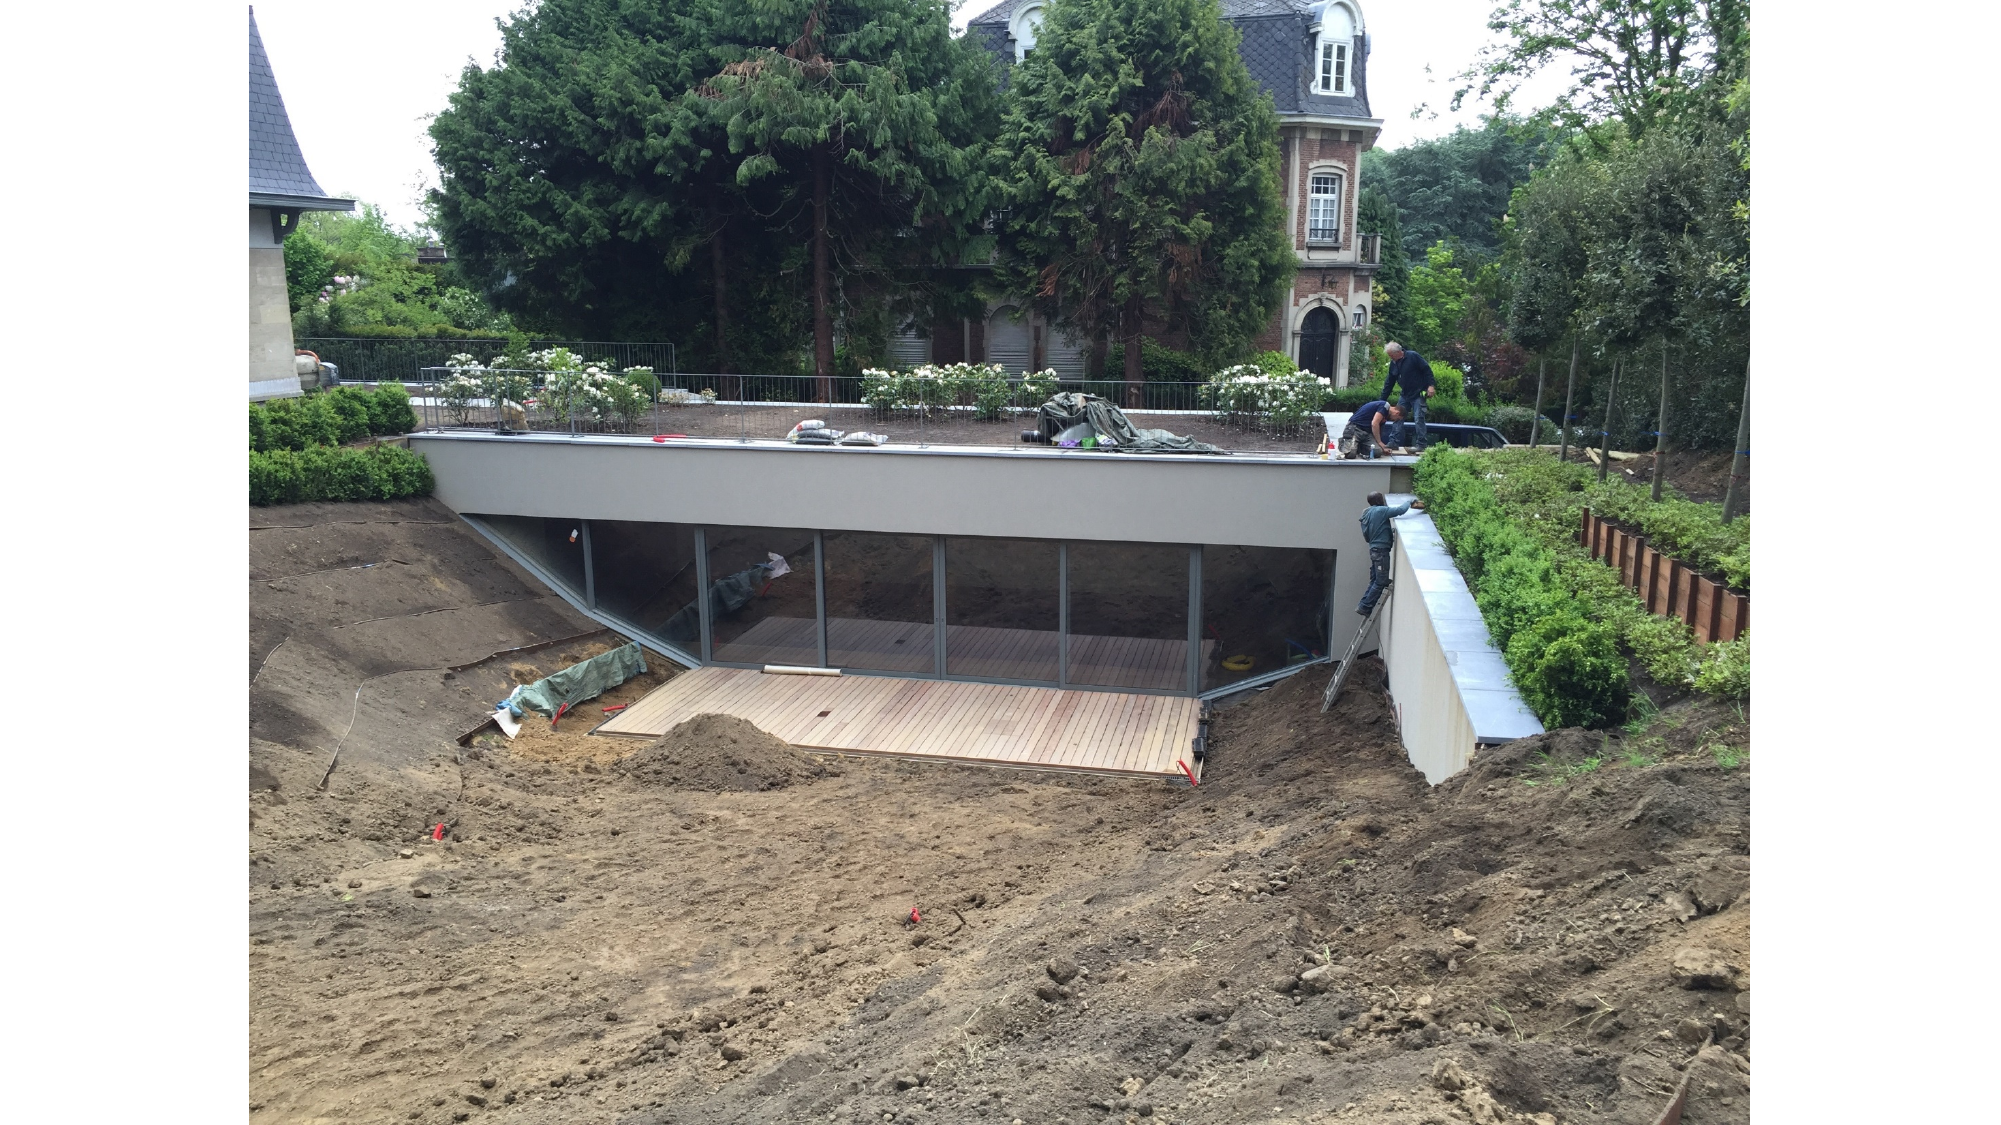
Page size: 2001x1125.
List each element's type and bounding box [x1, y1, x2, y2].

picture [249, 0, 1750, 1125]
